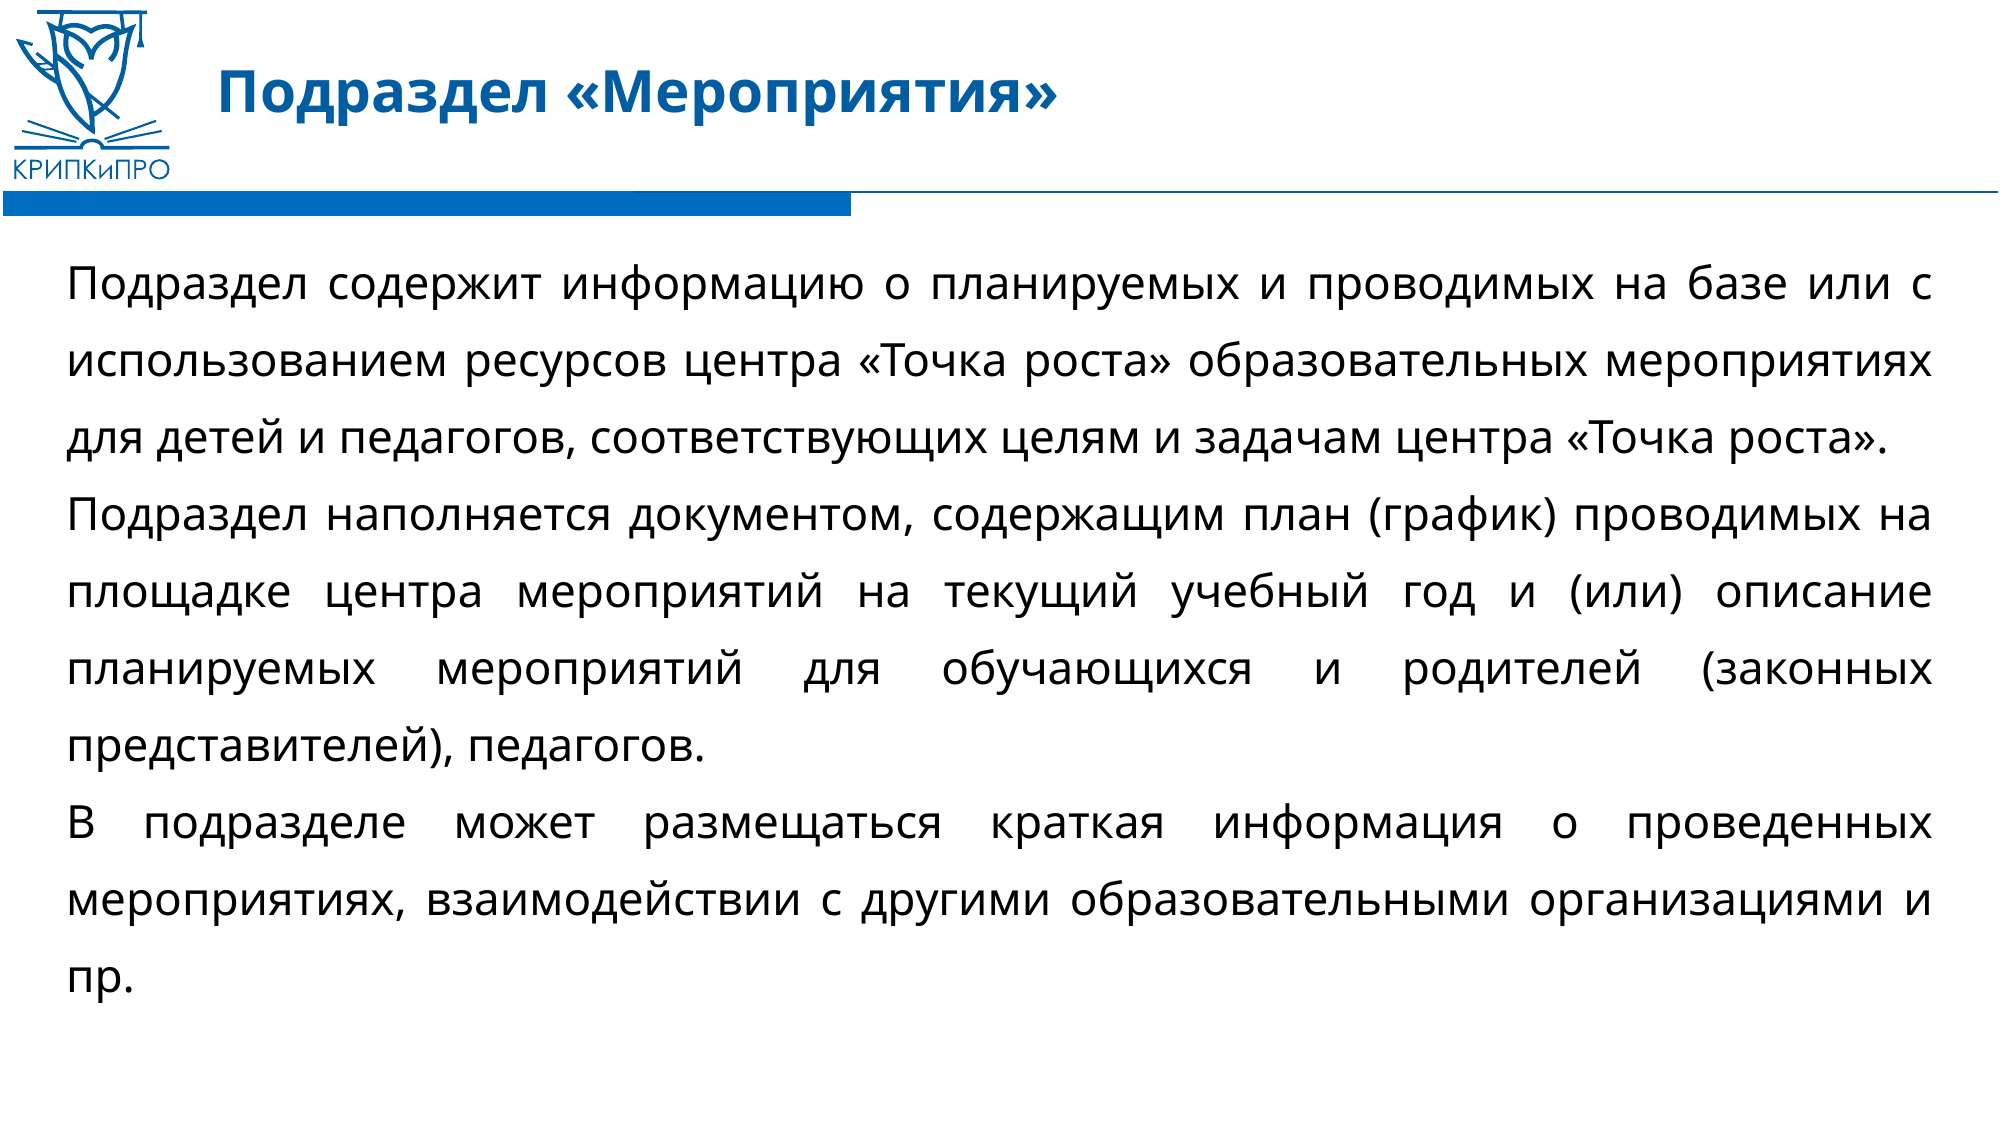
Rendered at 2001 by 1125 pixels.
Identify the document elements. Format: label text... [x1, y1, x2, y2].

text_box Подраздел содержит информацию о планируемых и проводимых на базе или с использованием ресурсов центра «Точка роста» образовательных мероприятиях для детей и педагогов, соответствующих целям и задачам центра «Точка роста». Подраздел наполняется документом, содержащим план (график) проводимых на площадке центра мероприятий на текущий учебный год и (или) описание планируемых мероприятий для обучающихся и родителей (законных представителей), педагогов. В подразделе может размещаться краткая информация о проведенных мероприятиях, взаимодействии с другими образовательными организациями и пр. [51, 224, 1949, 1009]
title Подраздел «Мероприятия» [201, 27, 1975, 151]
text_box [13, 9, 171, 181]
